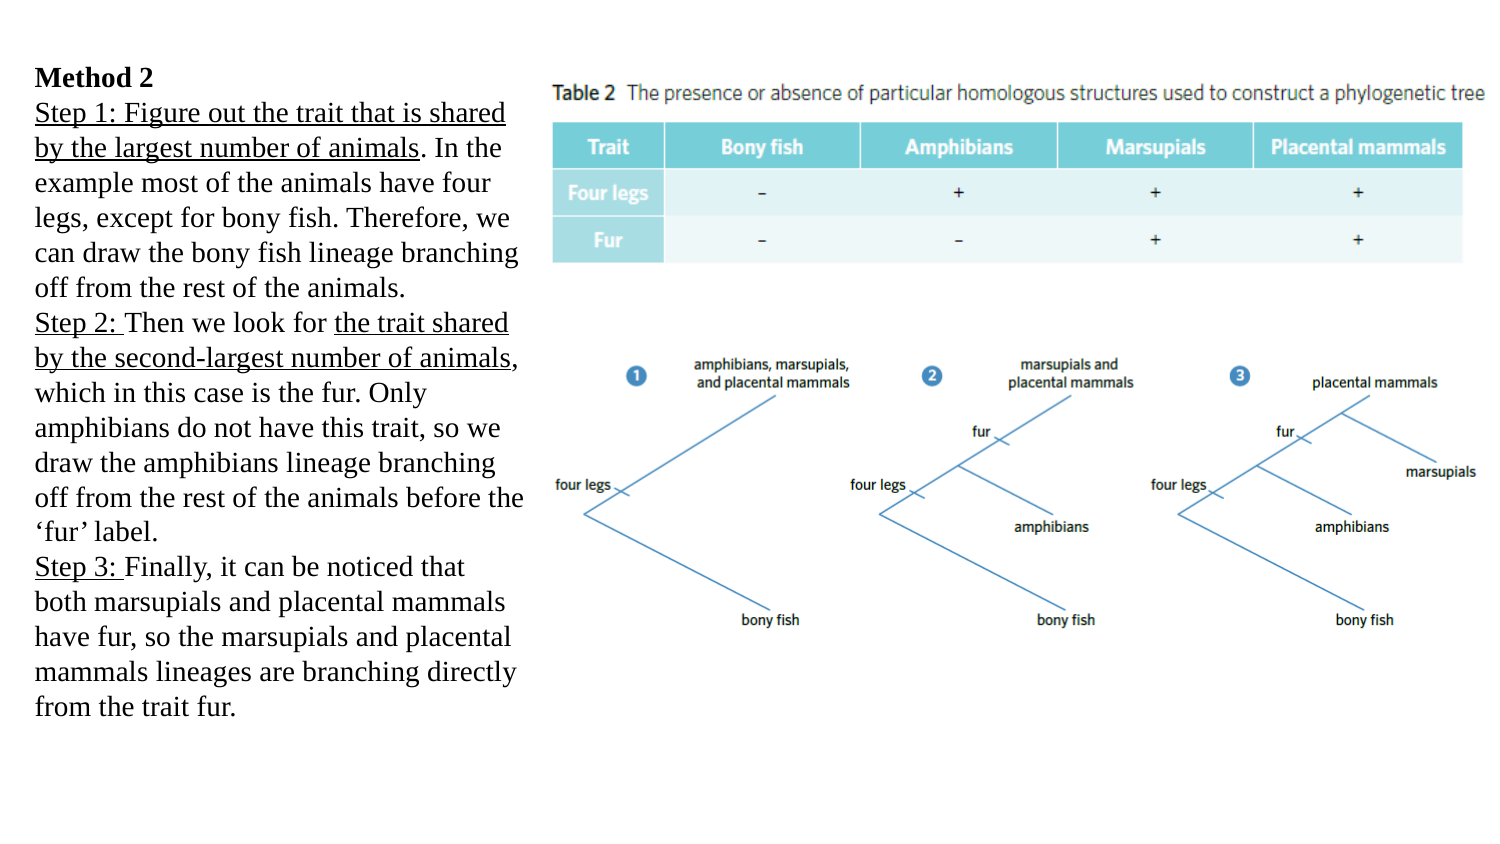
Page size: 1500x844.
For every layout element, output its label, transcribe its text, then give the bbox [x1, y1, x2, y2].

picture [538, 78, 1500, 267]
text_box Method 2 Step 1: Figure out the trait that is shared by the largest number of animals. In the example most of the animals have four legs, except for bony fish. Therefore, we can draw the bony fish lineage branching off from the rest of the animals. Step 2: Then we look for the trait shared by the second-largest number of animals, which in this case is the fur. Only amphibians do not have this trait, so we draw the amphibians lineage branching off from the rest of the animals before the ‘fur’ label. Step 3: Finally, it can be noticed that both marsupials and placental mammals have fur, so the marsupials and placental mammals lineages are branching directly from the trait fur. [19, 50, 540, 730]
picture [539, 330, 1487, 636]
